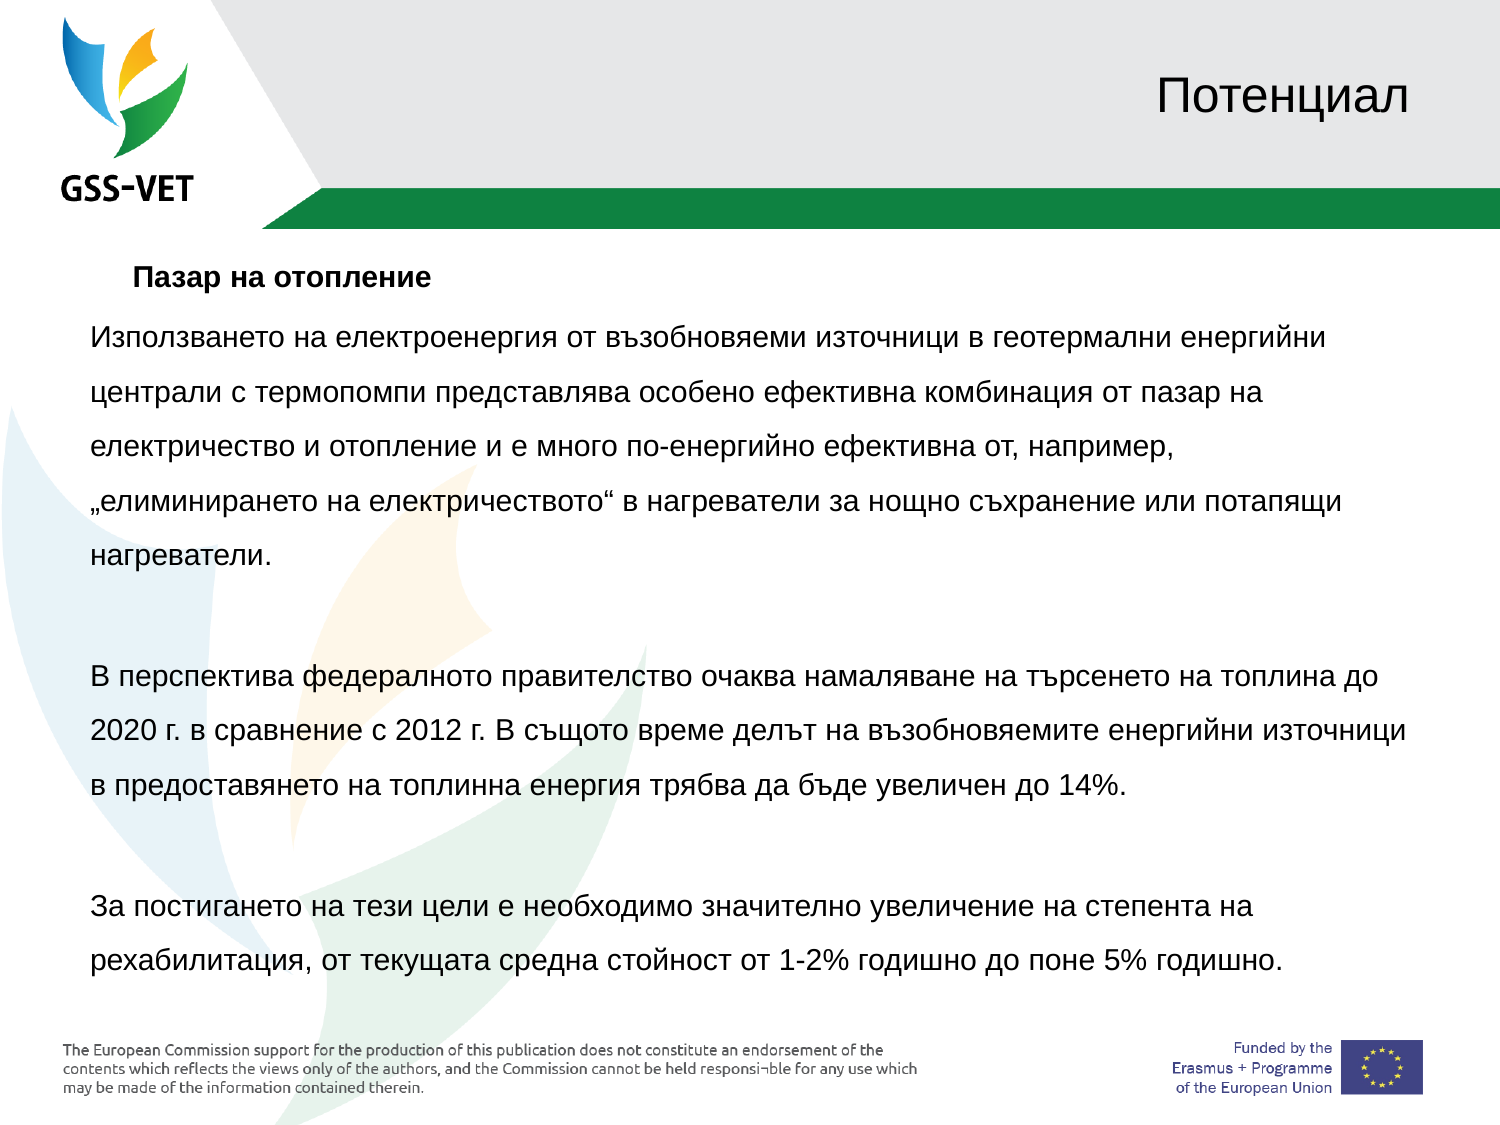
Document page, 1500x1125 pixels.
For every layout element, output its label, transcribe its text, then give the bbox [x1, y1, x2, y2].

title Потенциал [324, 0, 1425, 185]
list Пазар на отопление Използването на електроенергия от възобновяеми източници в геотермални енергийни централи с термопомпи представлява особено ефективна комбинация от пазар на електричество и отопление и е много по-енергийно ефективна от, например, „елиминирането на електричеството“ в нагреватели за нощно съхранение или потапящи нагреватели. В перспектива федералното правителство очаква намаляване на търсенето на топлина до 2020 г. в сравнение с 2012 г. В същото време делът на възобновяемите енергийни източници в предоставянето на топлинна енергия трябва да бъде увеличен до 14%. За постигането на тези цели е необходимо значително увеличение на степента на рехабилитация, от текущата средна стойност от 1-2% годишно до поне 5% годишно. [75, 231, 1425, 1047]
picture [0, 0, 1500, 1125]
